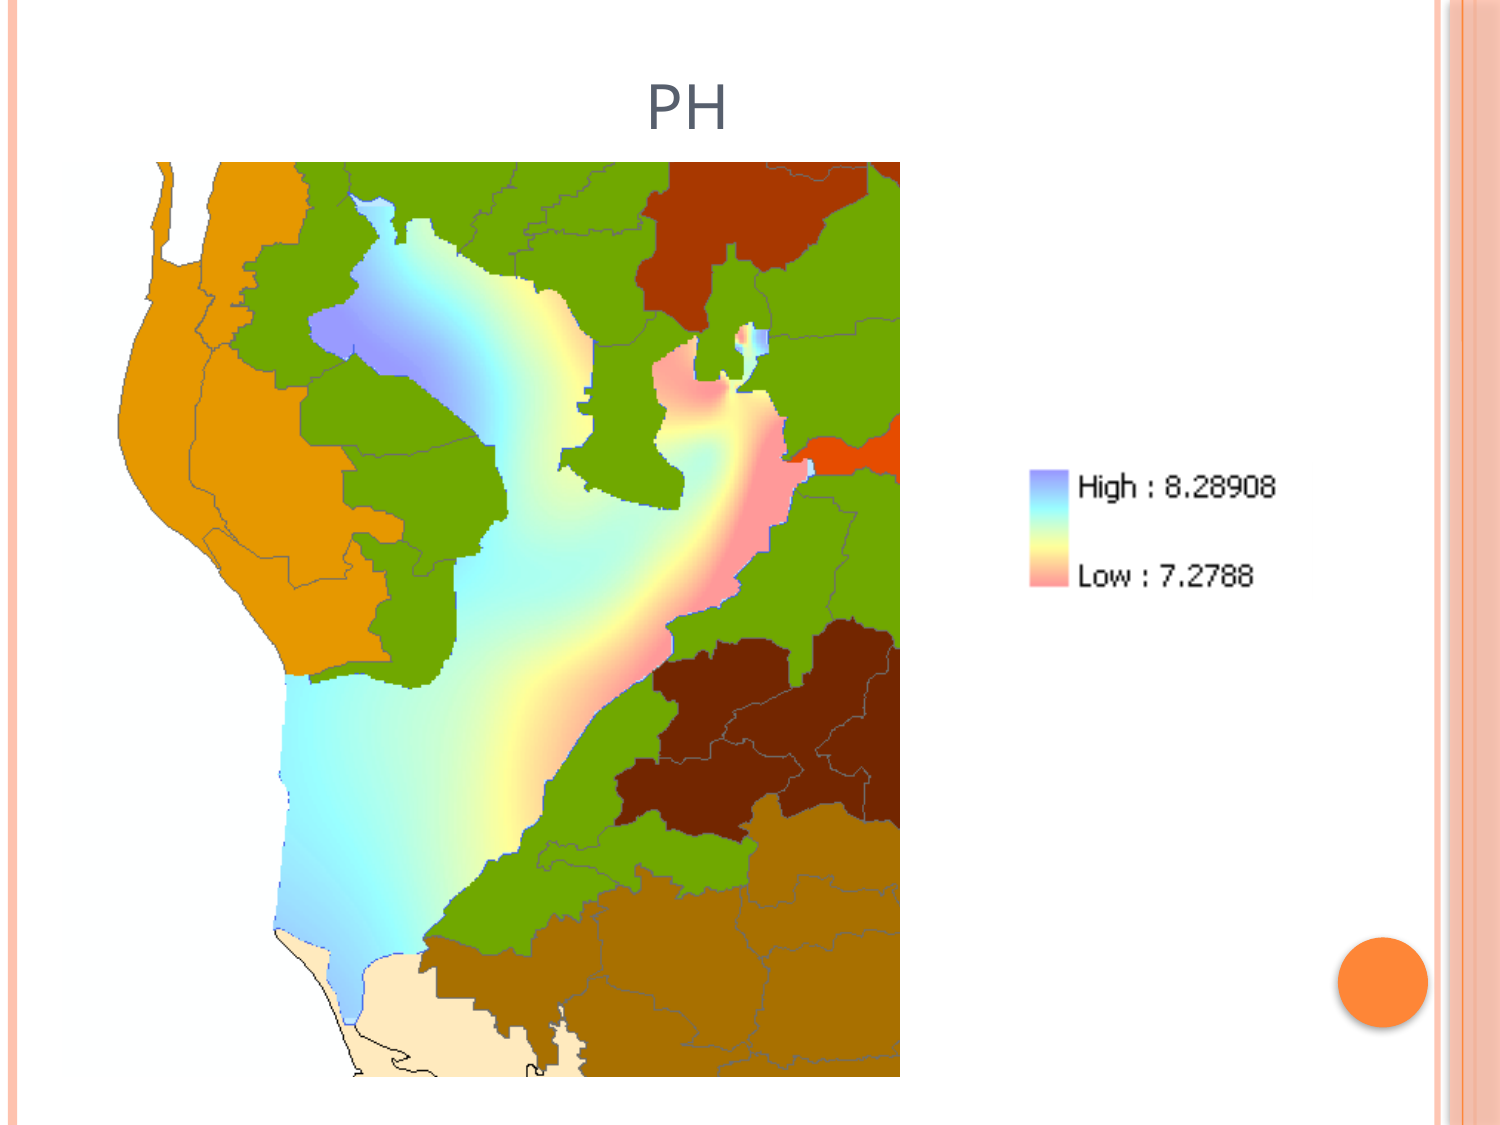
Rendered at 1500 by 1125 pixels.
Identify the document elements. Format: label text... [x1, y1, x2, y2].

title pH [75, 45, 1300, 150]
picture [999, 461, 1313, 601]
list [61, 161, 901, 1077]
